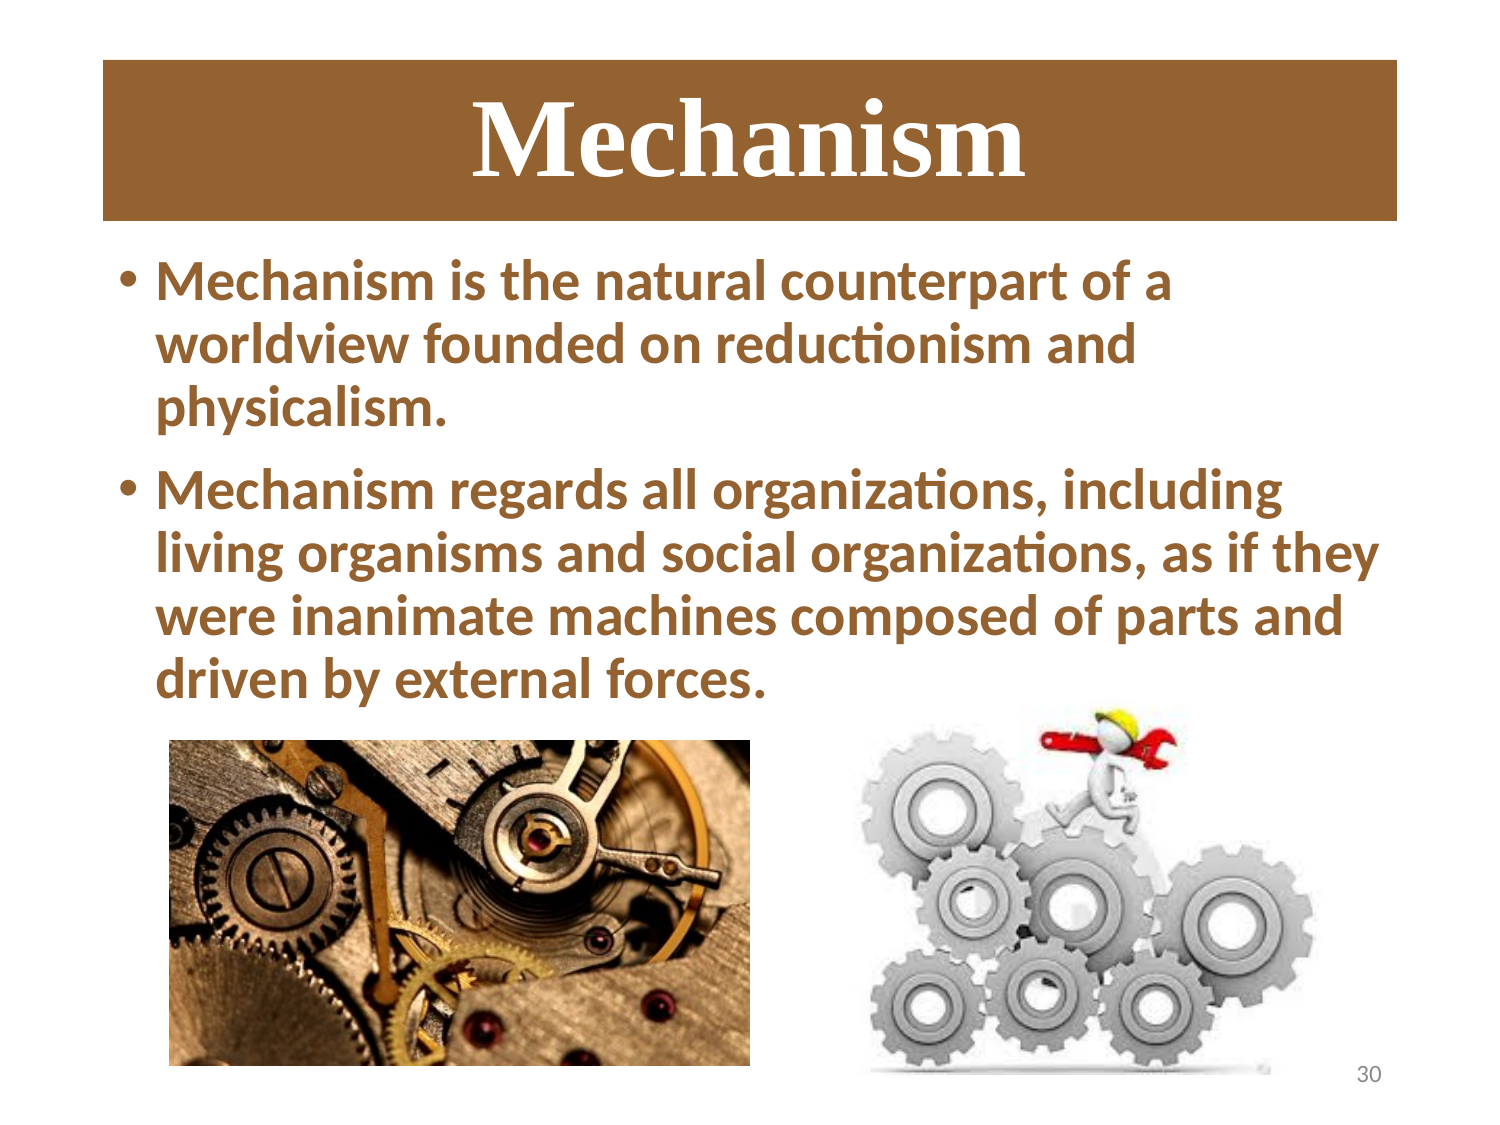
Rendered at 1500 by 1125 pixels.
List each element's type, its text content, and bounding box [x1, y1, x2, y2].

list Mechanism is the natural counterpart of a worldview founded on reductionism and physicalism. Mechanism regards all organizations, including living organisms and social organizations, as if they were inanimate machines composed of parts and driven by external forces. [103, 242, 1397, 1050]
title Mechanism [103, 59, 1397, 221]
picture [169, 740, 750, 1066]
slide_number 30 [1059, 1042, 1397, 1103]
picture [821, 674, 1338, 1075]
